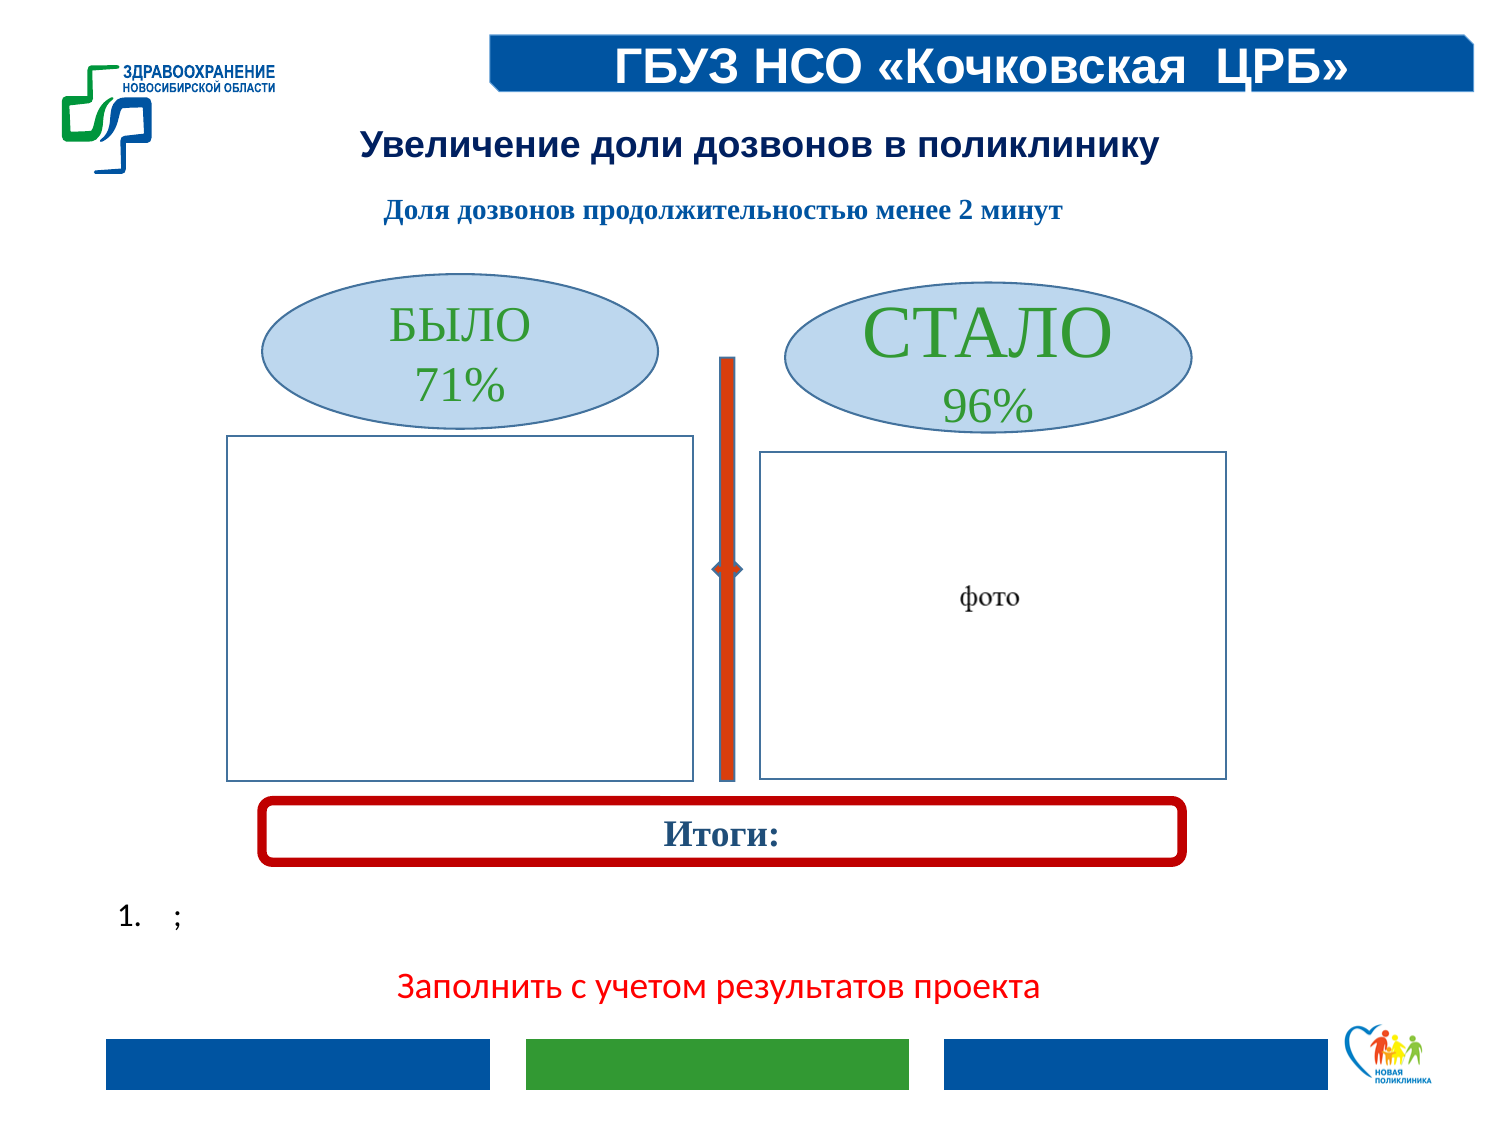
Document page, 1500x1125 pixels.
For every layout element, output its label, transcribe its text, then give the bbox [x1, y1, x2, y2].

text_box СТАЛО 96% [784, 281, 1193, 434]
picture [941, 568, 1038, 631]
text_box Доля дозвонов продолжительностью менее 2 минут [116, 182, 1338, 233]
picture [106, 1039, 490, 1091]
text_box ГБУЗ НСО «Кочковская ЦРБ» [489, 35, 1474, 92]
text_box Заполнить с учетом результатов проекта [382, 953, 1111, 1014]
text_box ; [102, 885, 1468, 986]
text_box Итоги: [260, 799, 1184, 864]
picture [944, 1039, 1328, 1091]
text_box БЫЛО 71% [261, 273, 660, 430]
text_box фото [759, 451, 1227, 780]
text_box Фото71%717171717171 [226, 435, 694, 782]
picture [526, 1039, 909, 1091]
text_box [711, 356, 744, 782]
picture [60, 63, 276, 175]
picture [1340, 1014, 1435, 1090]
text_box Увеличение доли дозвонов в поликлинику [276, 112, 1435, 173]
